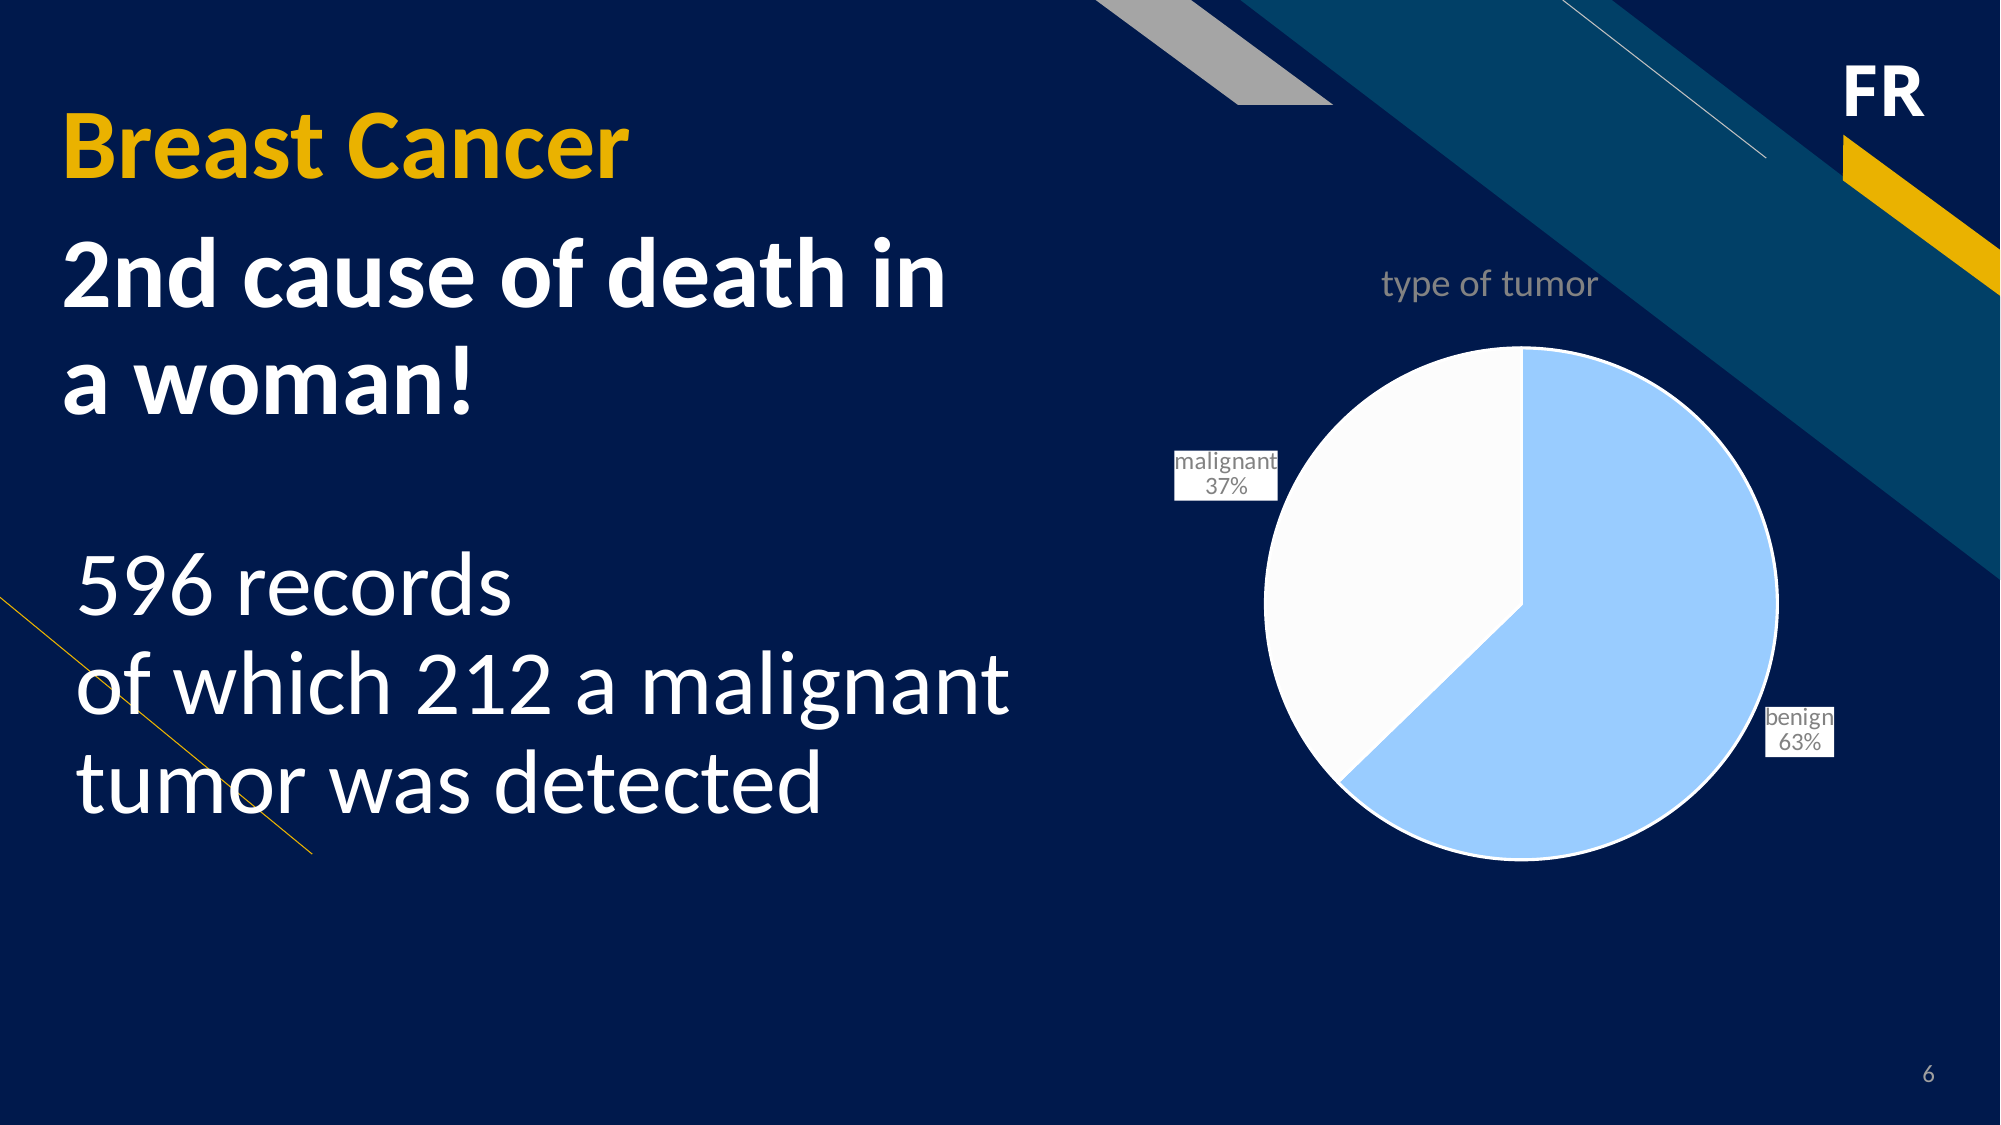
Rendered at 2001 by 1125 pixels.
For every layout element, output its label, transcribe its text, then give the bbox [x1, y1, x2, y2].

chart [973, 252, 2000, 873]
slide_number 6 [1828, 1042, 1950, 1103]
list Breast Cancer 2nd cause of death in a woman! [47, 84, 974, 615]
title 596 records of which 212 a malignant tumor was detected [60, 615, 973, 834]
